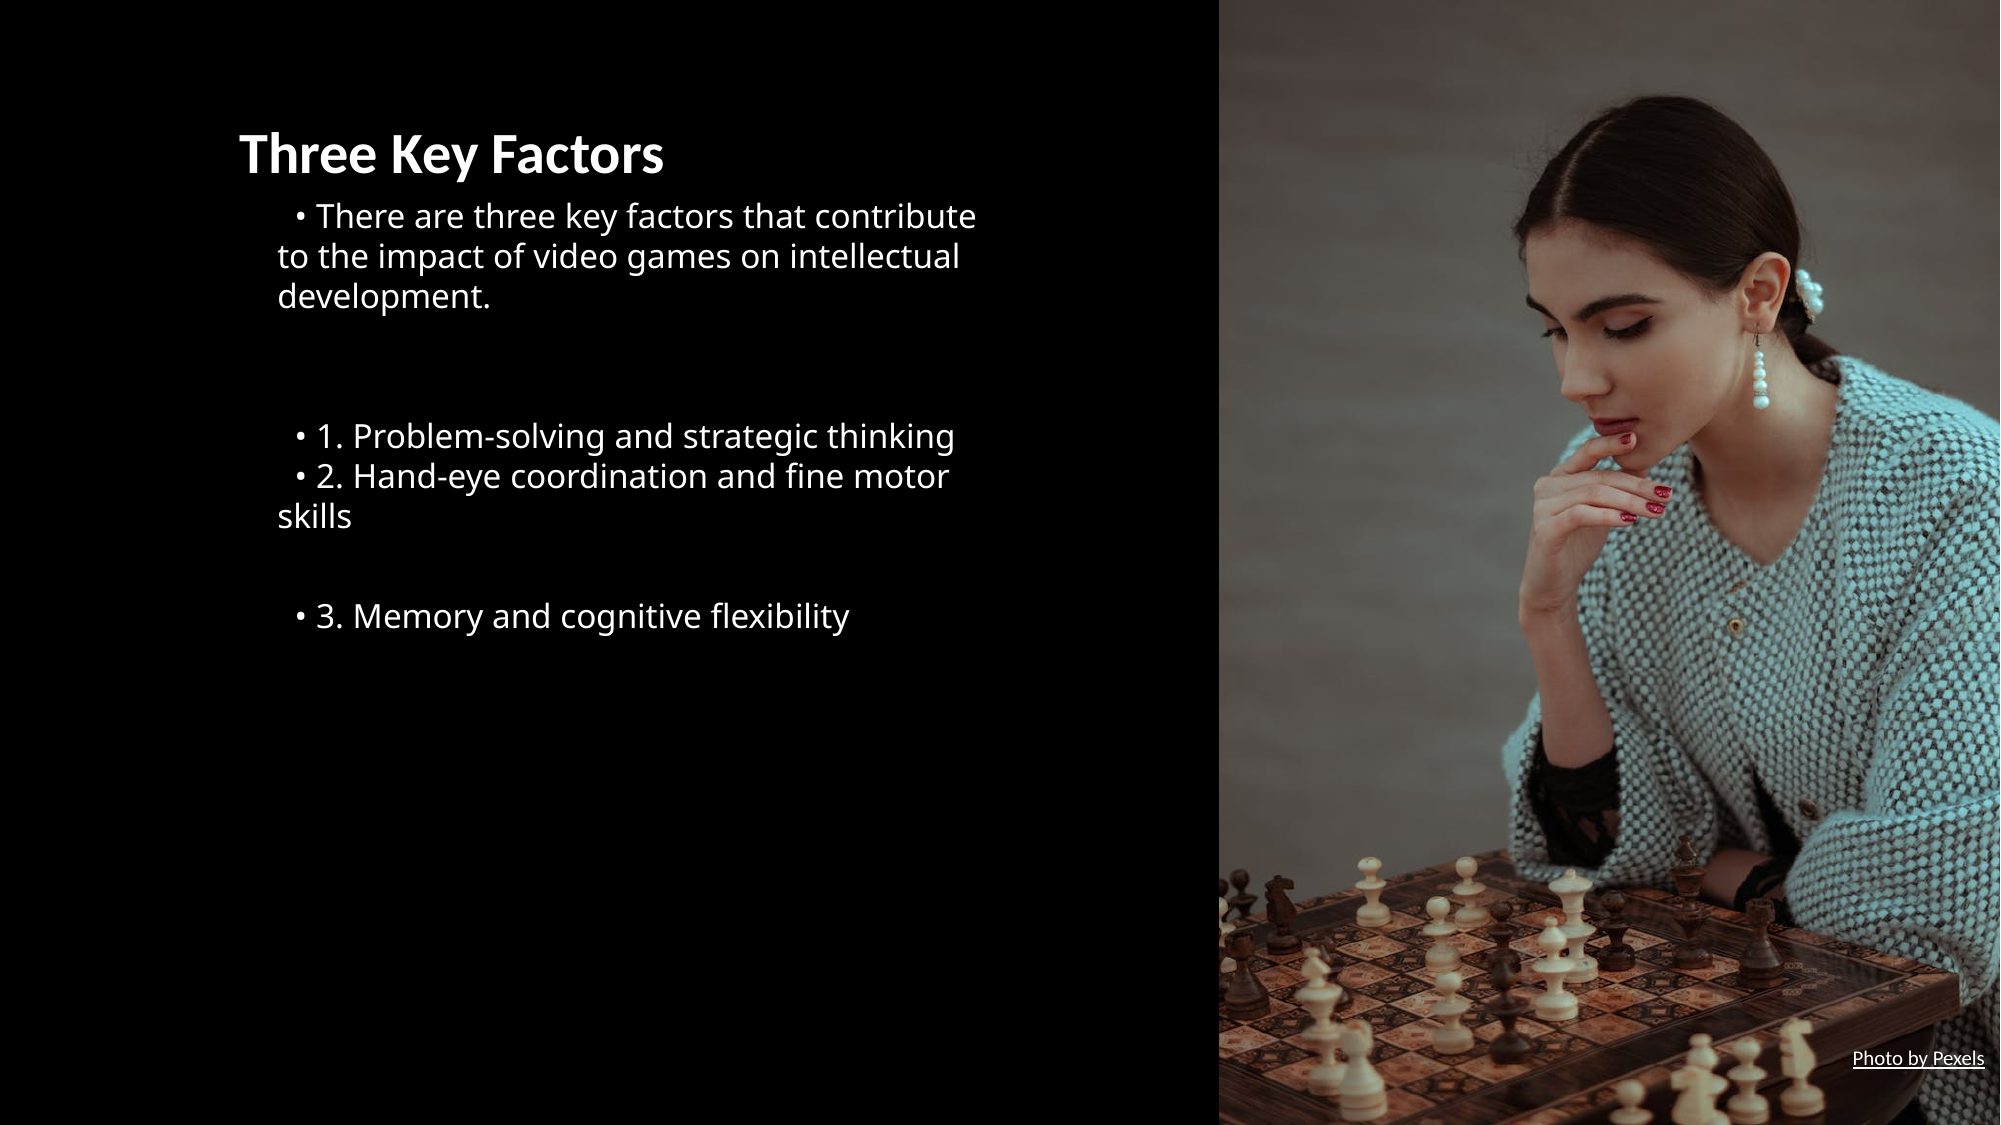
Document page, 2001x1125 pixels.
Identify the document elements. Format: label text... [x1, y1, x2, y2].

text_box • 1. Problem-solving and strategic thinking [262, 397, 1013, 457]
picture [1219, 0, 2000, 1125]
text_box • 2. Hand-eye coordination and fine motor skills [262, 457, 1013, 533]
text_box • There are three key factors that contribute to the impact of video games on intellectual development. [262, 217, 1013, 293]
text_box • 3. Memory and cognitive flexibility [262, 577, 1013, 653]
text_box Three Key Factors [225, 112, 1219, 188]
